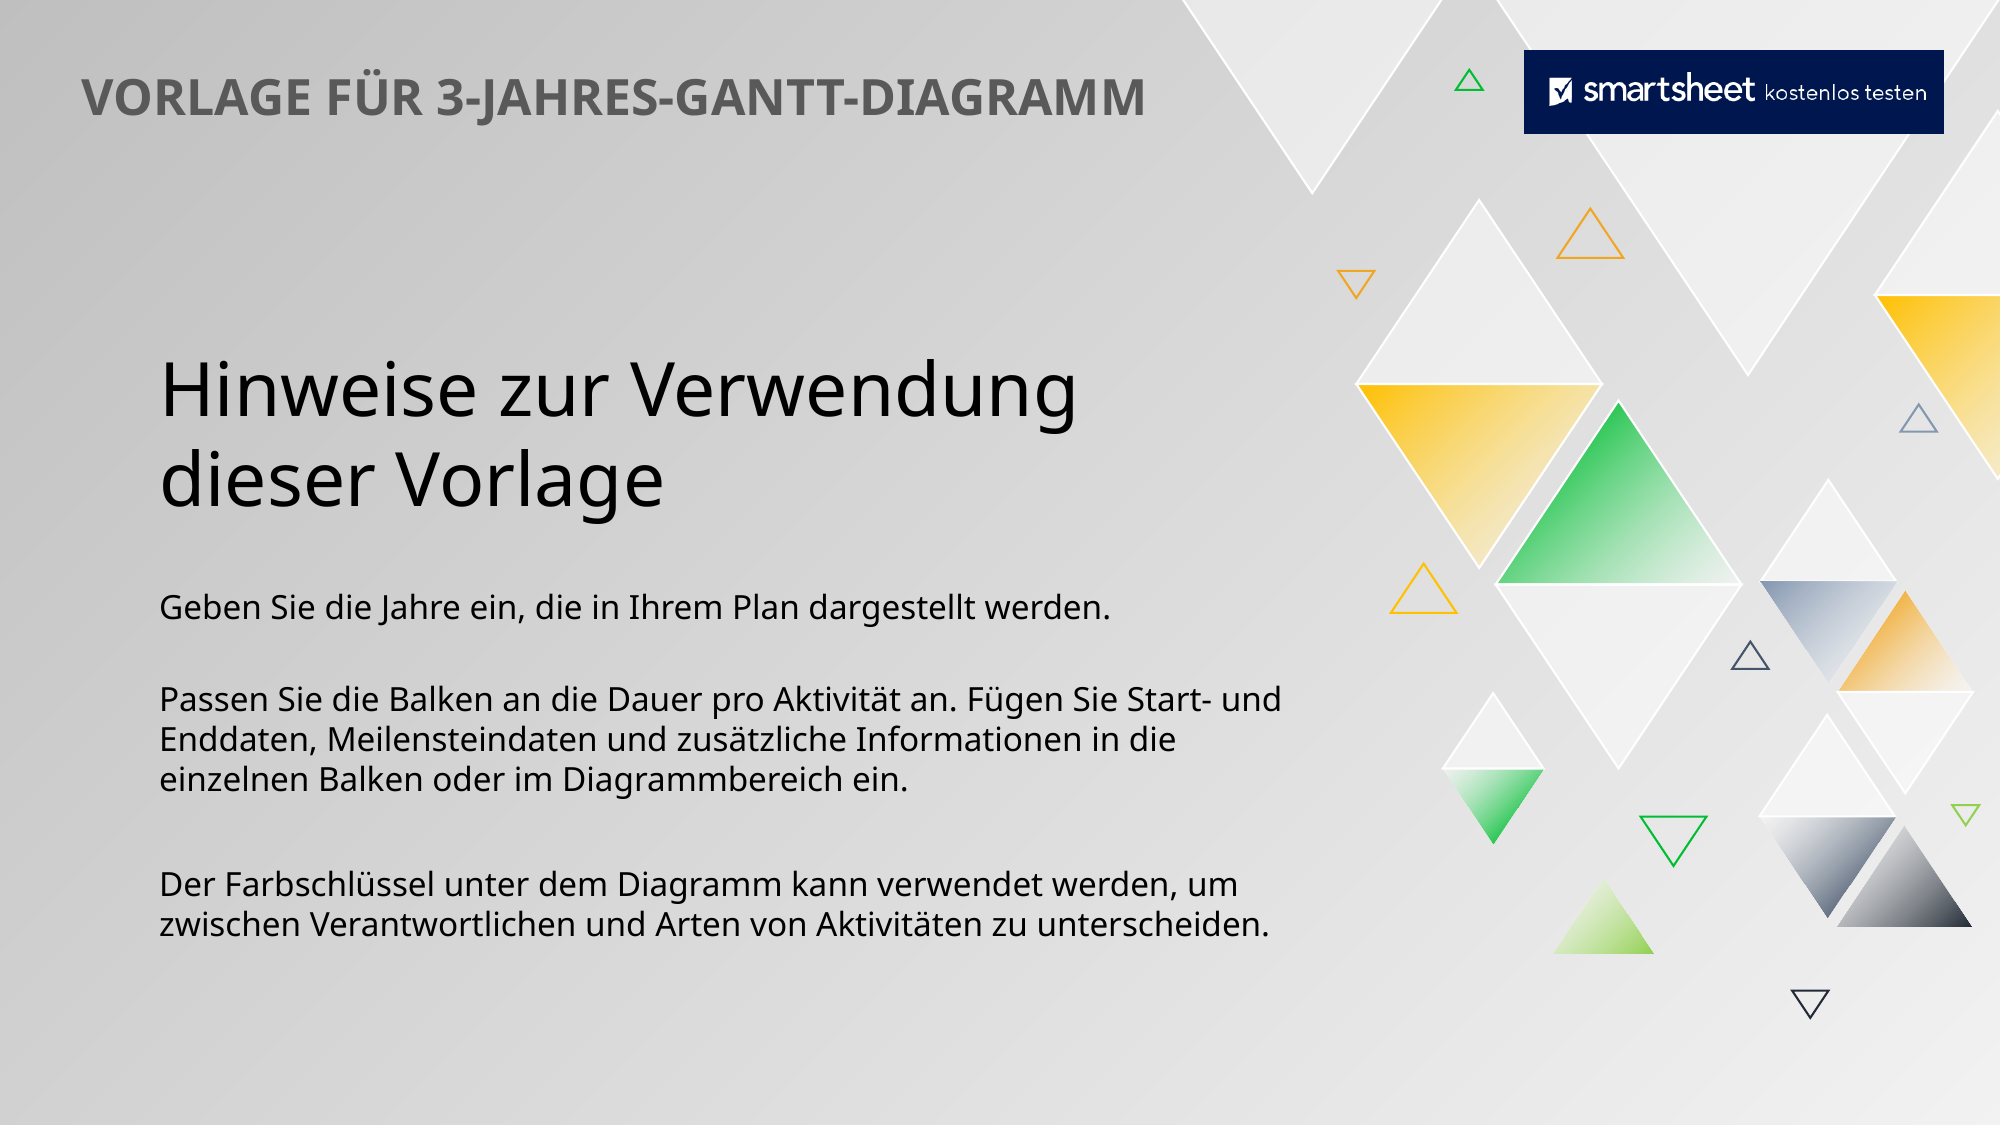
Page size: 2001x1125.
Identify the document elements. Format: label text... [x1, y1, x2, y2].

text_box VORLAGE FÜR 3-JAHRES-GANTT-DIAGRAMM [67, 57, 1181, 133]
text_box Hinweise zur Verwendung dieser Vorlage [144, 334, 1181, 529]
picture [1524, 50, 1944, 134]
text_box Geben Sie die Jahre ein, die in Ihrem Plan dargestellt werden. Passen Sie die Balken an die Dauer pro Aktivität an. Fügen Sie Start- und Enddaten, Meilensteindaten und zusätzliche Informationen in die einzelnen Balken oder im Diagrammbereich ein. Der Farbschlüssel unter dem Diagramm kann verwendet werden, um zwischen Verantwortlichen und Arten von Aktivitäten zu unterscheiden. [144, 578, 1181, 1003]
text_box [1181, 0, 2000, 1018]
